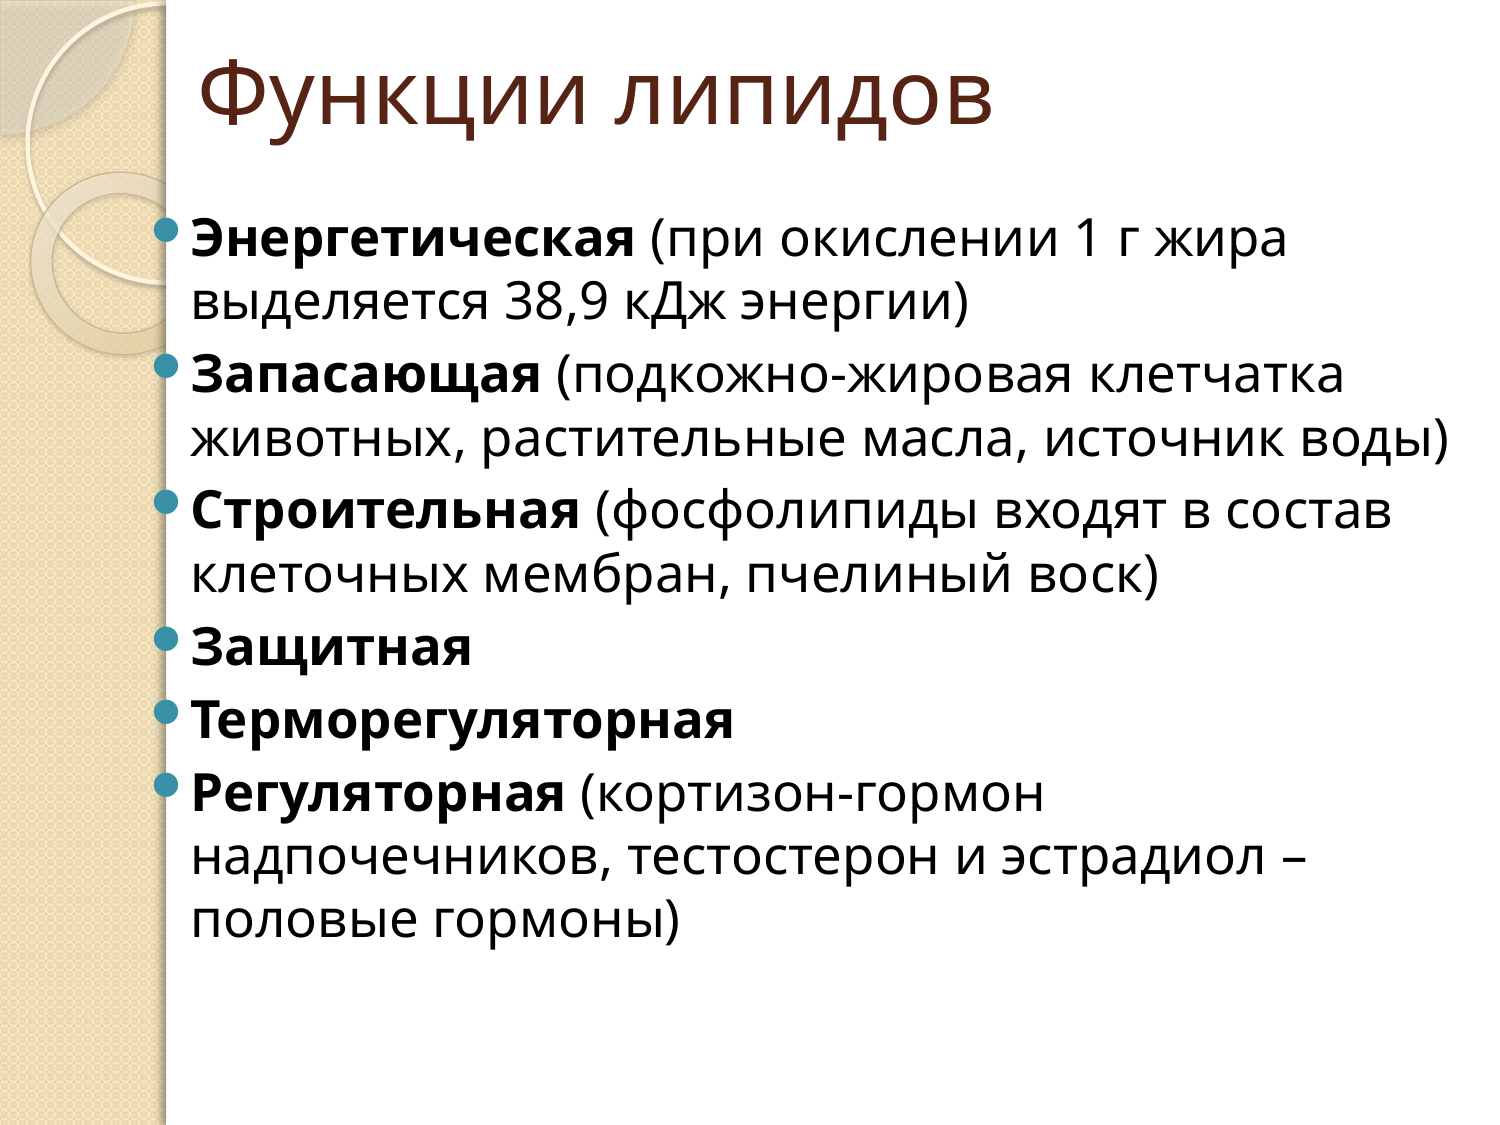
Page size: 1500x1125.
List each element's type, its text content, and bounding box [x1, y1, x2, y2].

list Энергетическая (при окислении 1 г жира выделяется 38,9 кДж энергии) Запасающая (подкожно-жировая клетчатка животных, растительные масла, источник воды) Строительная (фосфолипиды входят в состав клеточных мембран, пчелиный воск) Защитная Терморегуляторная Регуляторная (кортизон-гормон надпочечников, тестостерон и эстрадиол – половые гормоны) [123, 196, 1466, 1026]
title Функции липидов [183, 19, 1413, 159]
